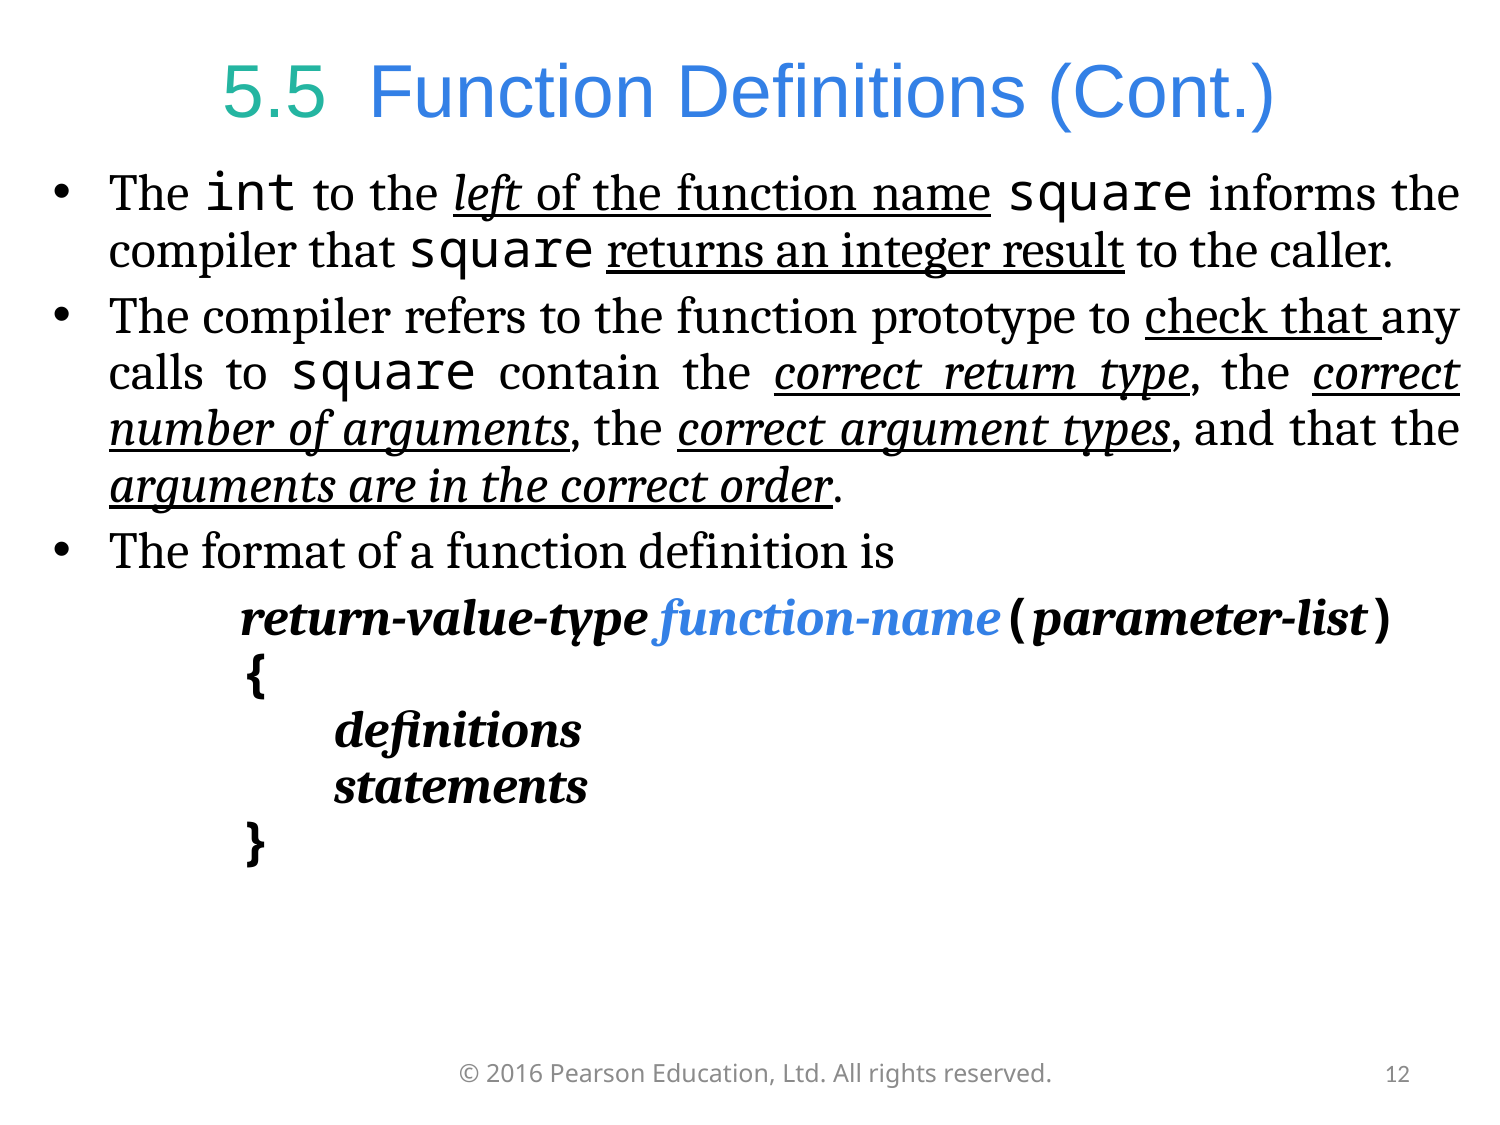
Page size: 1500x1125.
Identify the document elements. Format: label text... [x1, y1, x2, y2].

slide_number 12 [1074, 1042, 1425, 1103]
list The int to the left of the function name square informs the compiler that square returns an integer result to the caller. The compiler refers to the function prototype to check that any calls to square contain the correct return type, the correct number of arguments, the correct argument types, and that the arguments are in the correct order. The format of a function definition is return-value-type function-name(parameter-list) { definitions statements } [37, 158, 1475, 1075]
footer © 2016 Pearson Education, Ltd. All rights reserved. [362, 1042, 1074, 1103]
title 5.5 Function Definitions (Cont.) [75, 22, 1425, 153]
